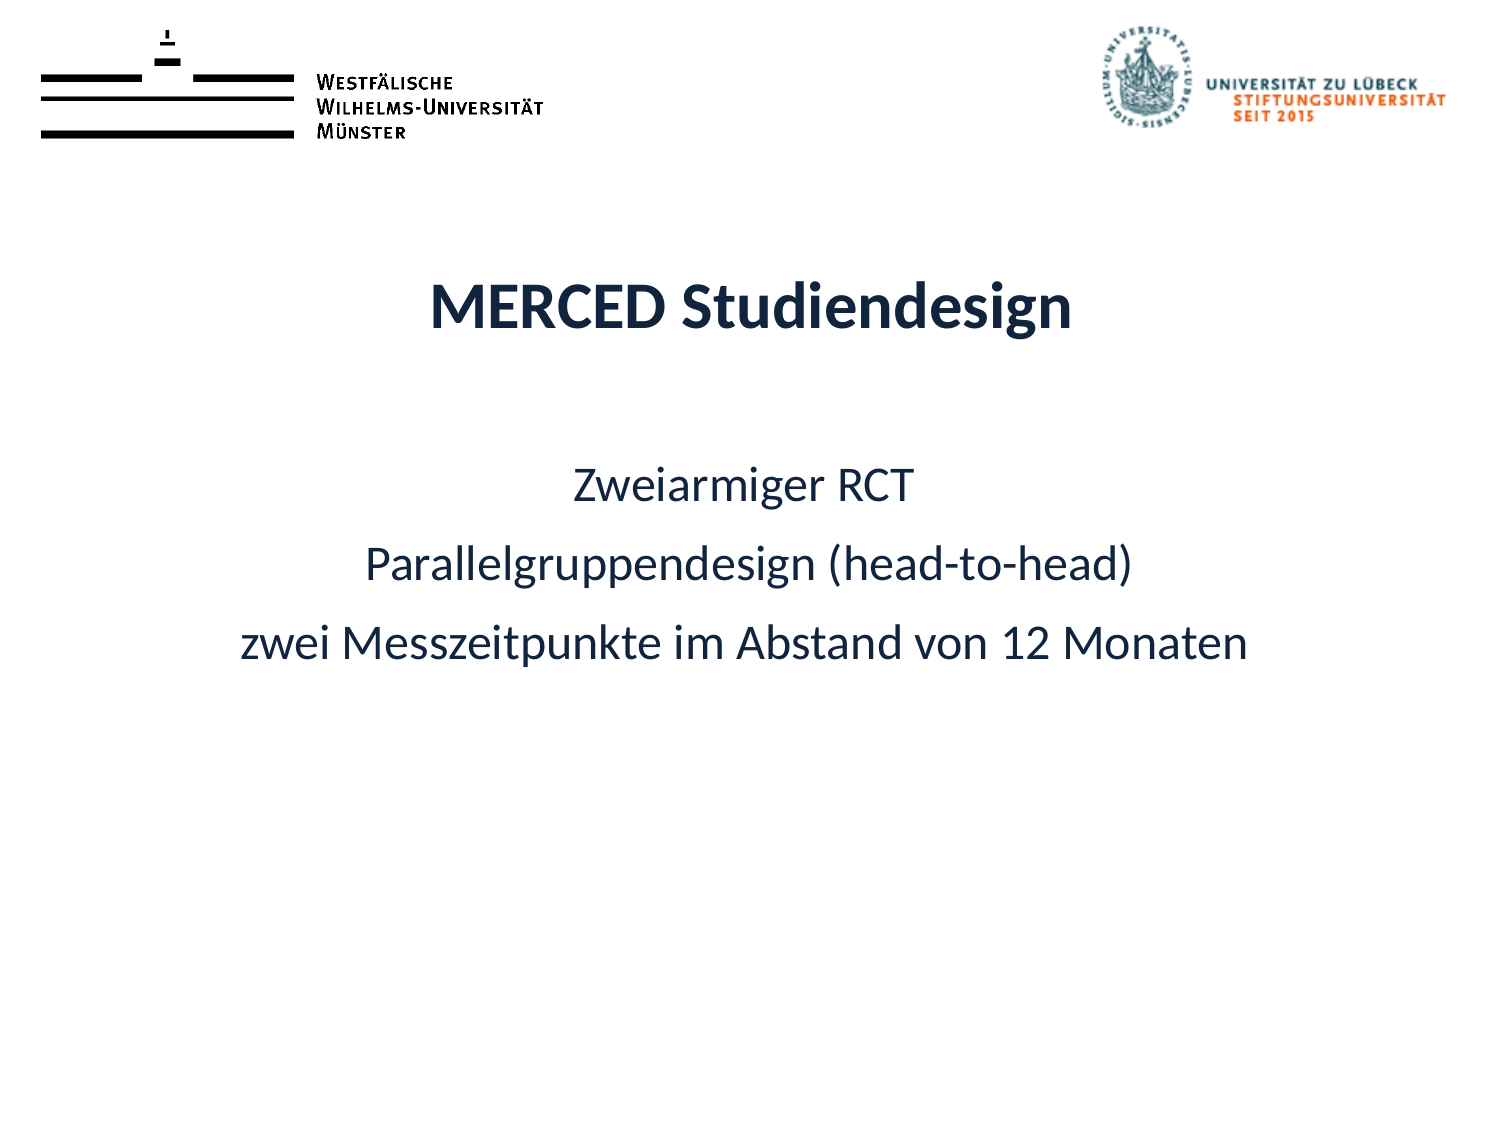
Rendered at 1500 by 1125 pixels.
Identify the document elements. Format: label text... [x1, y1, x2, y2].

list Zweiarmiger RCT Parallelgruppendesign (head-to-head) zwei Messzeitpunkte im Abstand von 12 Monaten [75, 444, 1425, 1005]
picture [1100, 19, 1452, 136]
title MERCED Studiendesign [76, 208, 1427, 396]
picture [41, 30, 543, 139]
